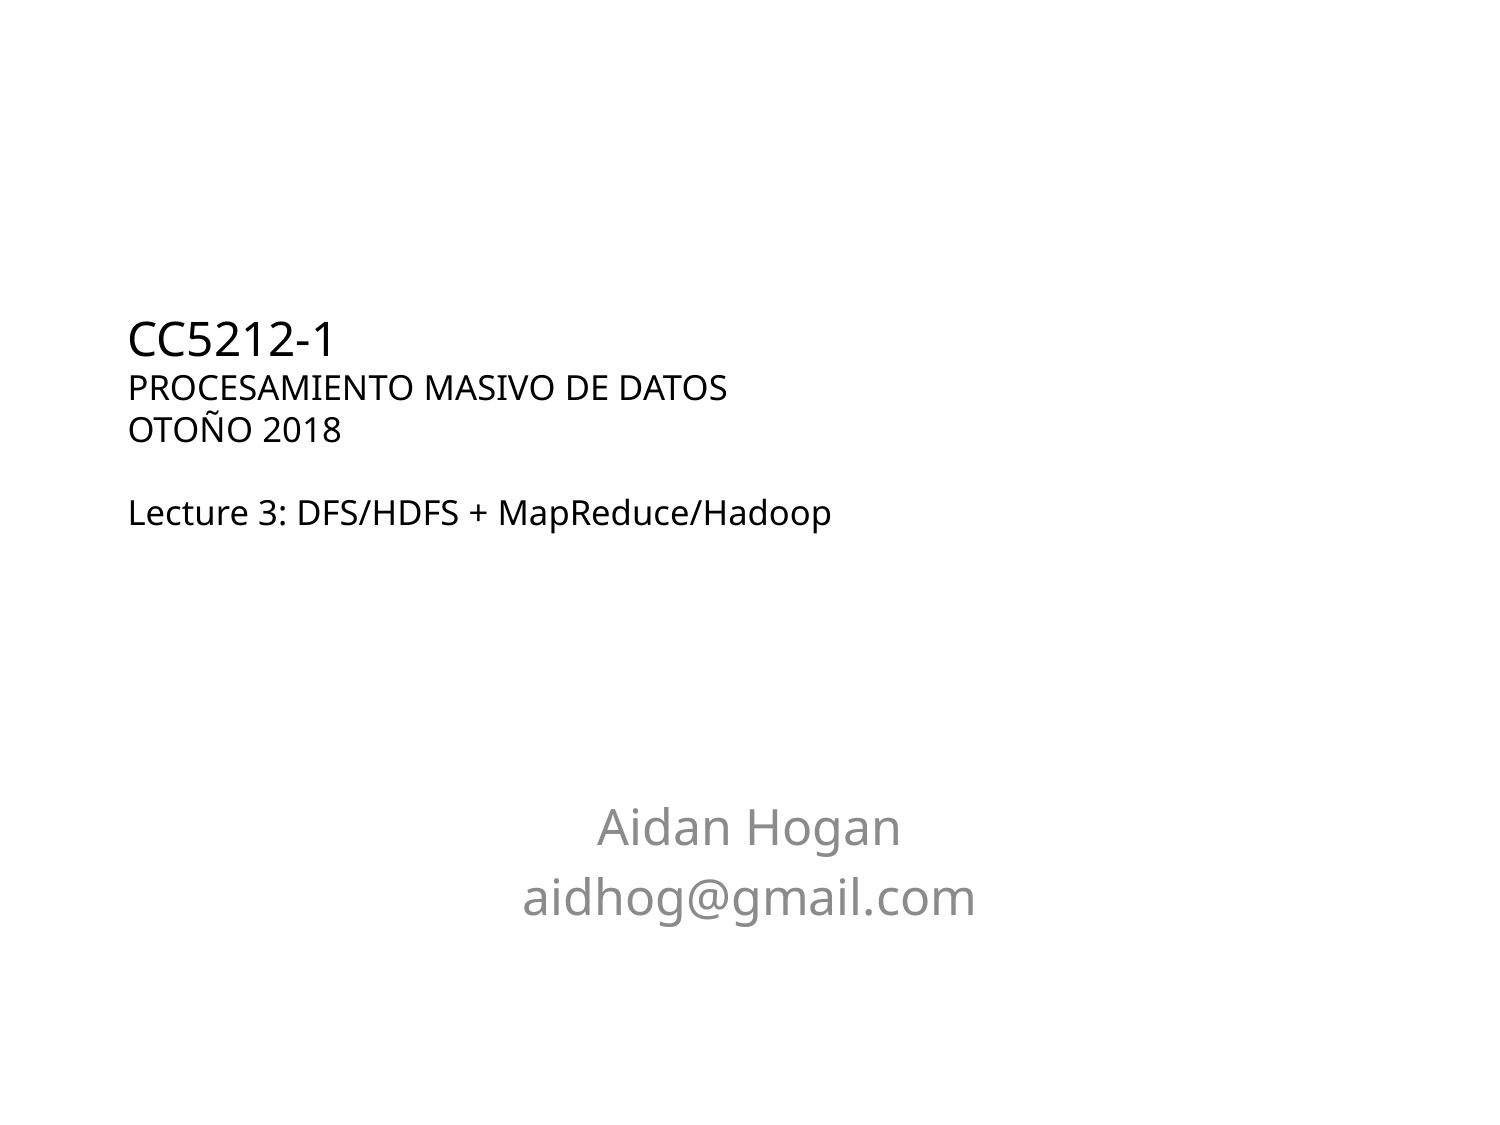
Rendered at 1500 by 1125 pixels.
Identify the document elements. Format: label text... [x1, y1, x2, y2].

title CC5212-1 Procesamiento Masivo de Datos Otoño 2018 Lecture 3: DFS/HDFS + MapReduce/Hadoop [112, 299, 1388, 542]
subtitle Aidan Hogan aidhog@gmail.com [225, 787, 1275, 1000]
